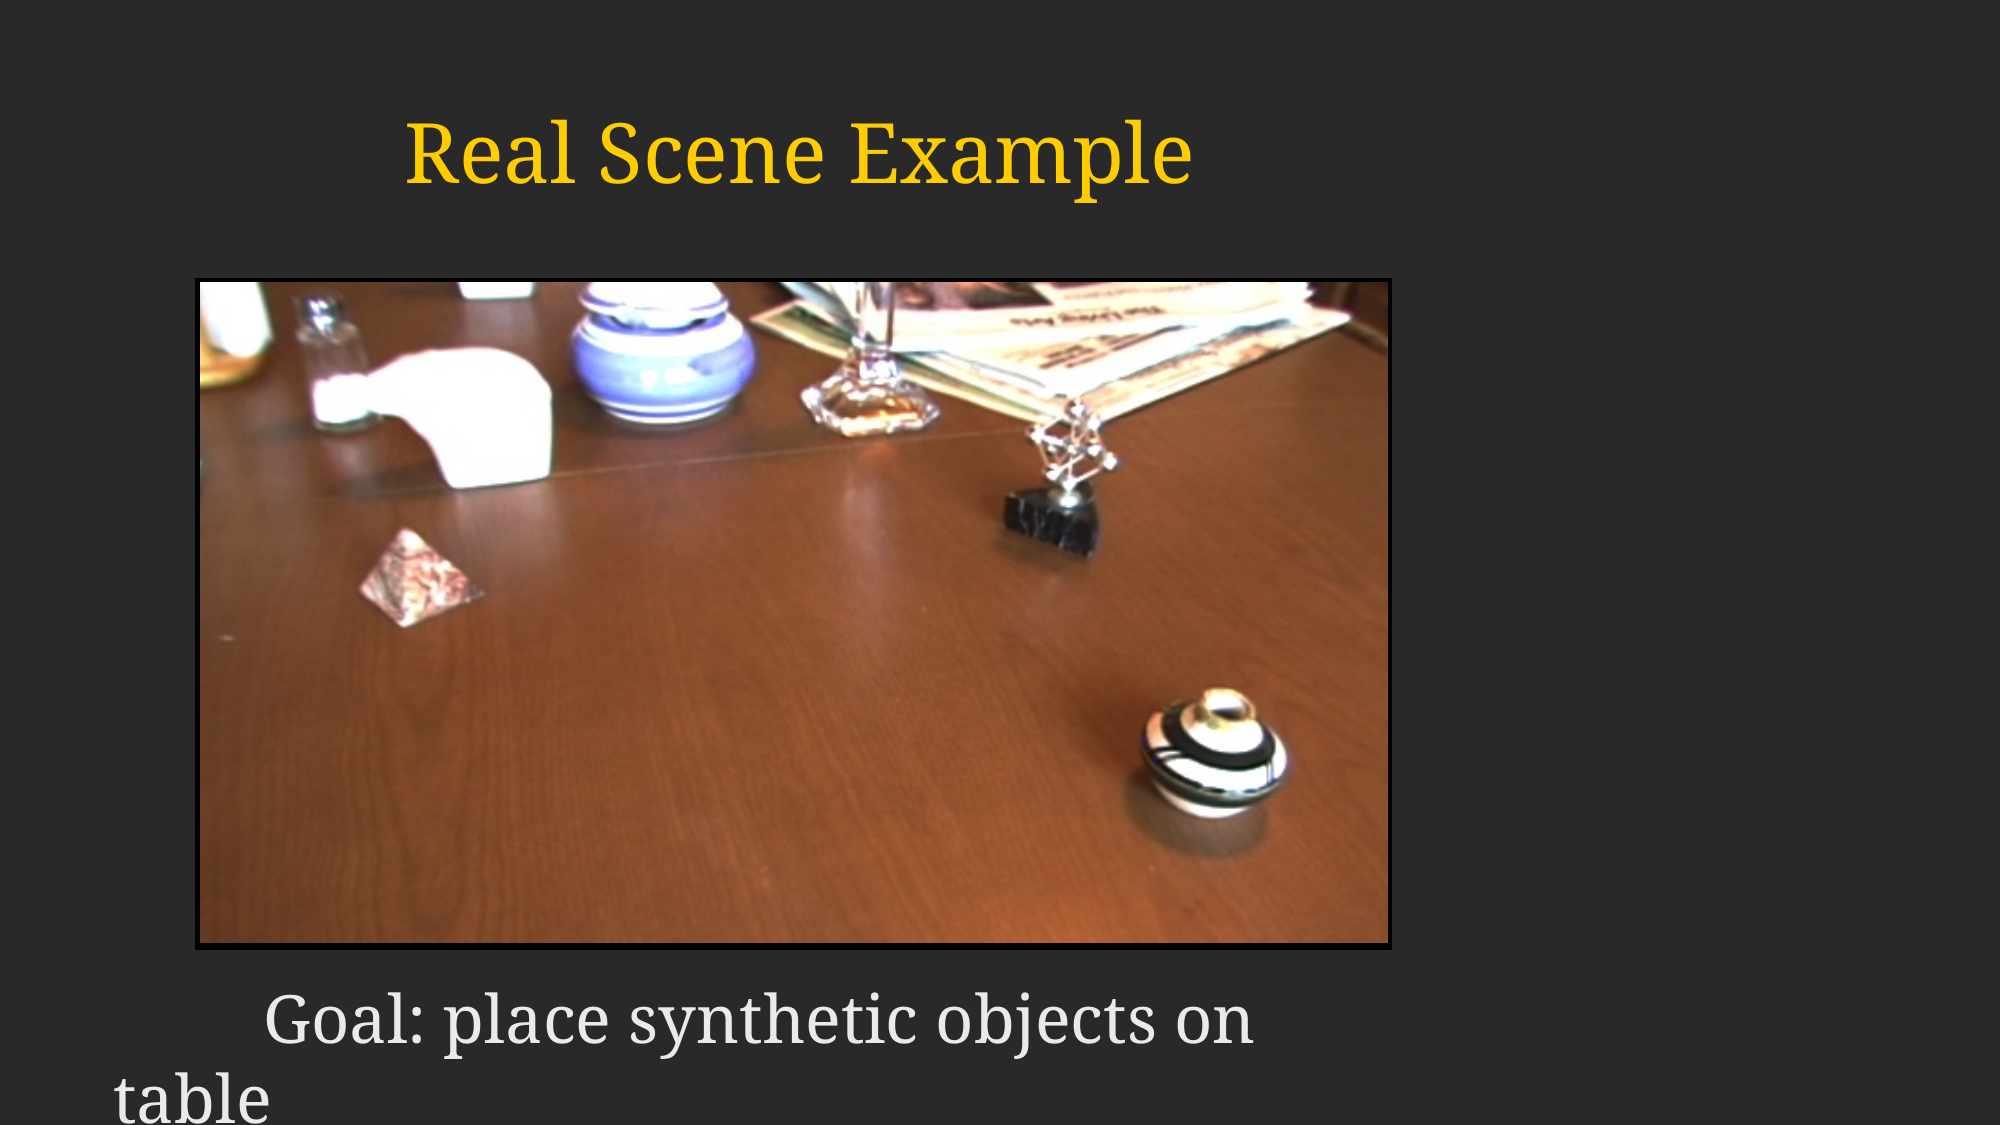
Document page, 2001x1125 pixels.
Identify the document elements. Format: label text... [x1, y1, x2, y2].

list Goal: place synthetic objects on table [98, 969, 1424, 1095]
picture [199, 282, 1388, 943]
title Real Scene Example [0, 49, 1601, 251]
